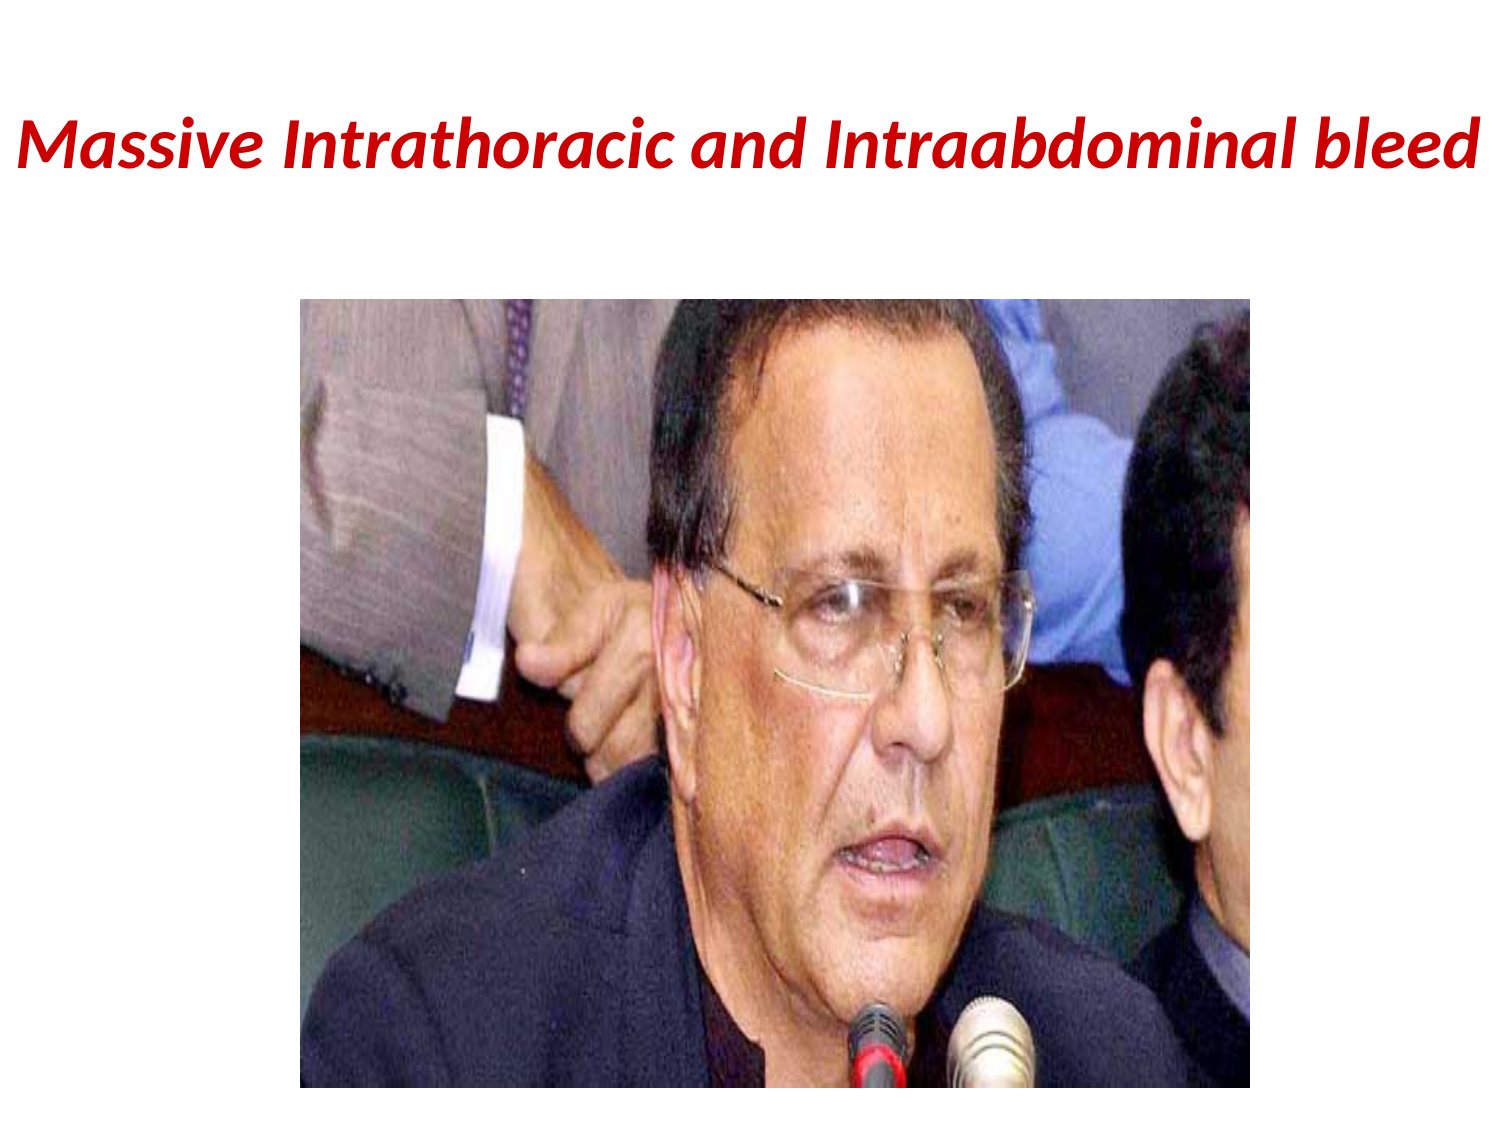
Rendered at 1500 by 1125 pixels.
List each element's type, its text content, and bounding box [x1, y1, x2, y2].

title Massive Intrathoracic and Intraabdominal bleed [0, 45, 1500, 233]
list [299, 299, 1251, 1088]
